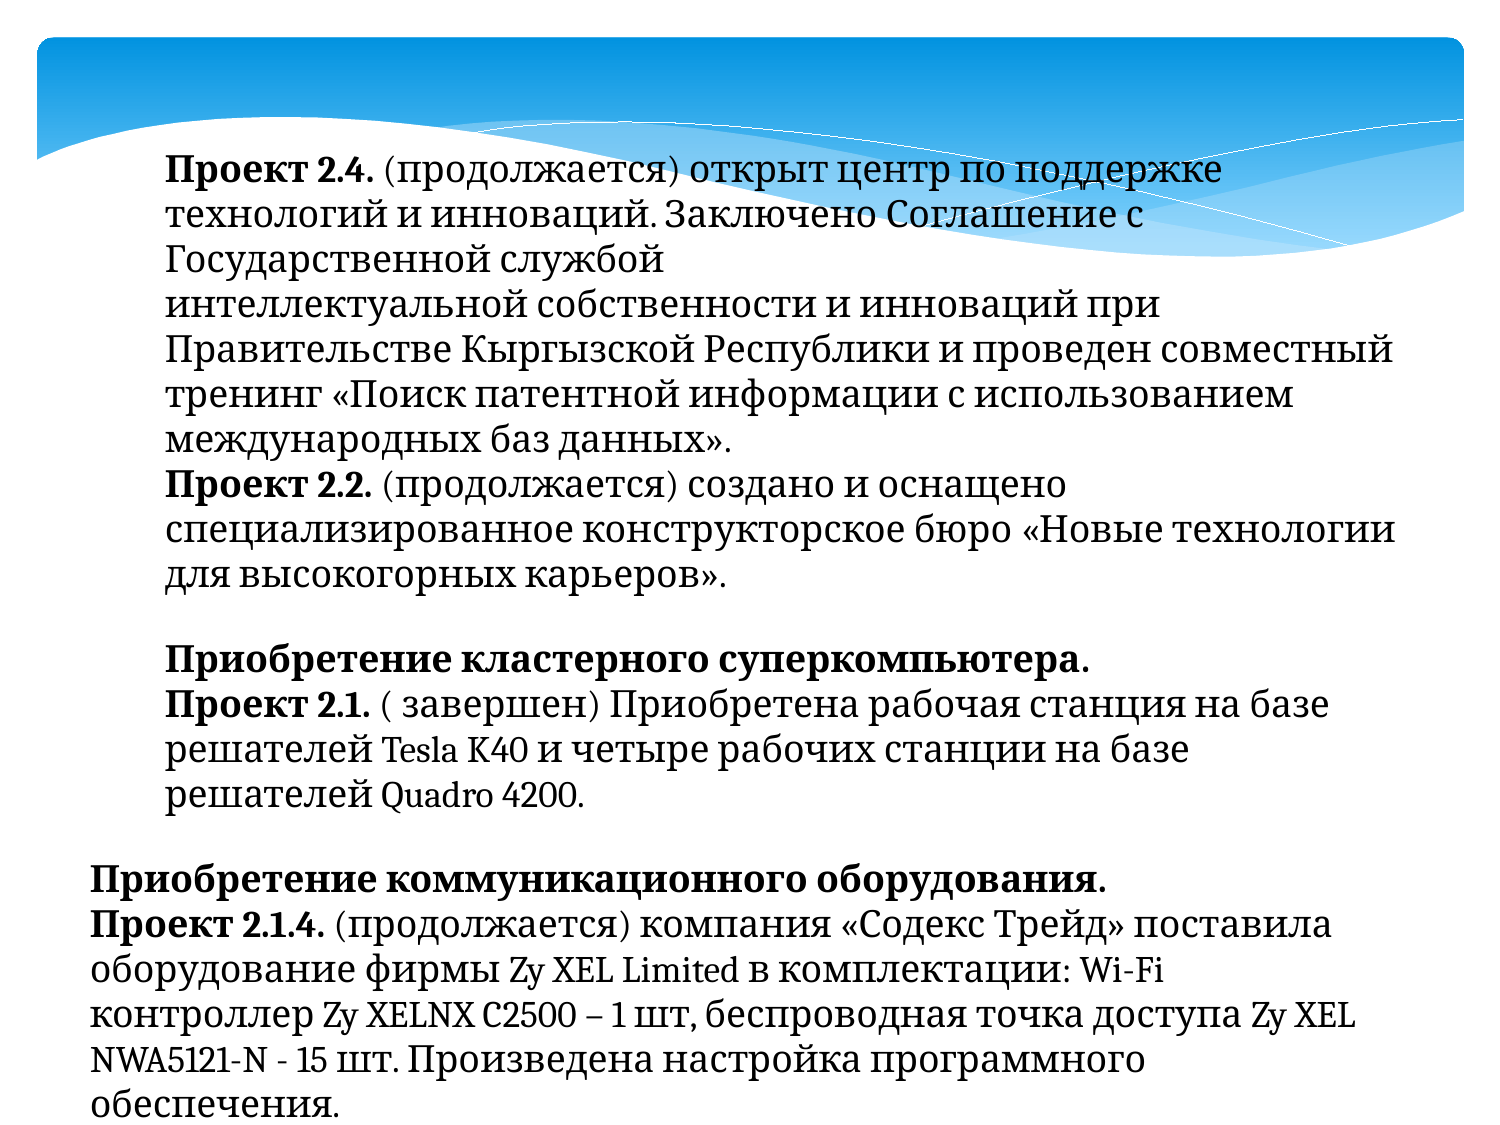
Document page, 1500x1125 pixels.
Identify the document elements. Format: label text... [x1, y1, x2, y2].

text_box Проект 2.4. (продолжается) открыт центр по поддержке технологий и инноваций. Заключено Соглашение с Государственной службой интеллектуальной собственности и инноваций при Правительстве Кыргызской Республики и проведен совместный тренинг «Поиск патентной информации с использованием международных баз данных». Проект 2.2. (продолжается) создано и оснащено специализированное конструкторское бюро «Новые технологии для высокогорных карьеров». Приобретение кластерного суперкомпьютера. Проект 2.1. ( завершен) Приобретена рабочая станция на базе решателей Tesla K40 и четыре рабочих станции на базе решателей Quadro 4200. Приобретение коммуникационного оборудования. Проект 2.1.4. (продолжается) компания «Содекс Трейд» поставила оборудование фирмы Zy XEL Limited в комплектации: Wi-Fi контроллер Zy XELNX C2500 – 1 шт, беспроводная точка доступа Zy XEL NWA5121-N - 15 шт. Произведена настройка программного обеспечения. [74, 137, 1413, 1125]
